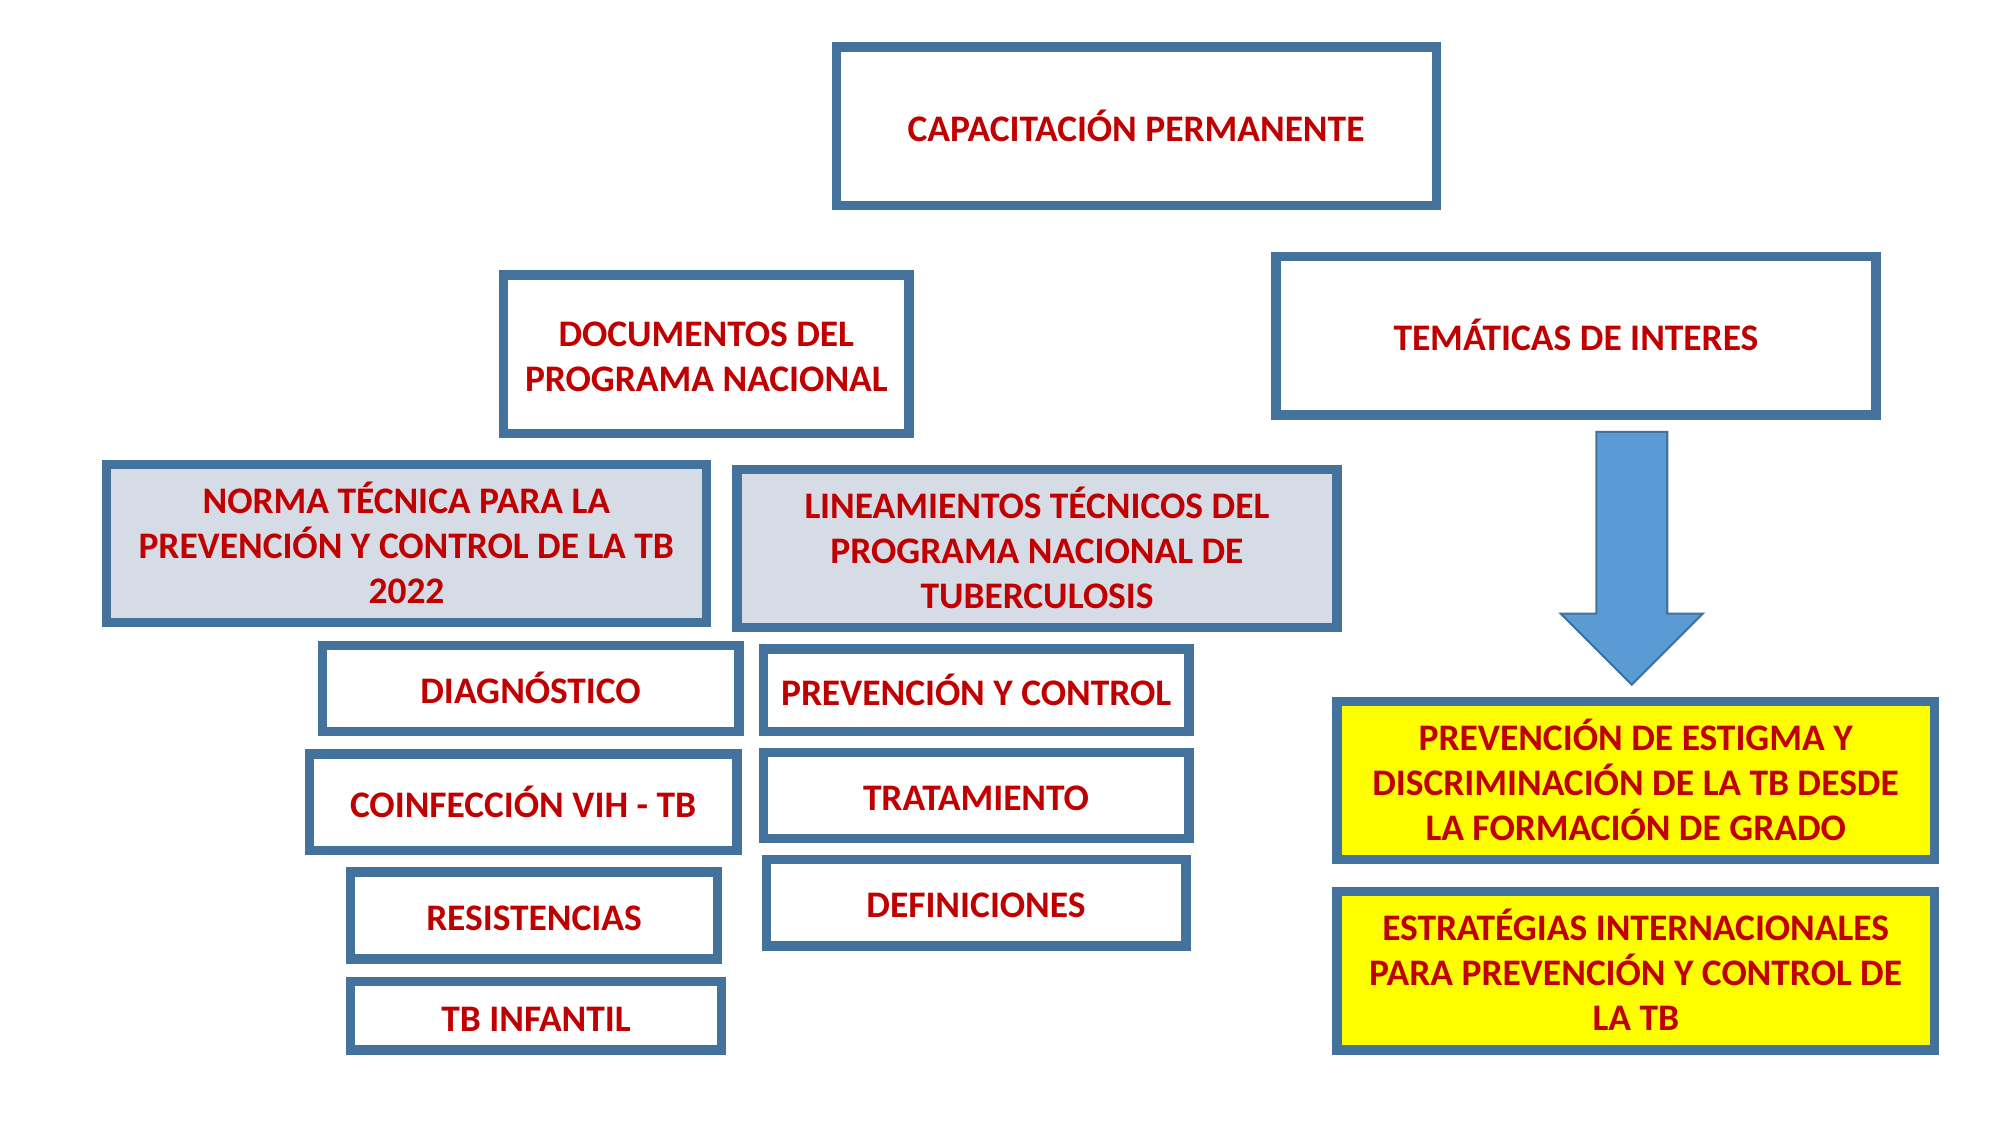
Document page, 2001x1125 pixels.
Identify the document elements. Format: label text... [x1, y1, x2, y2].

text_box NORMA TÉCNICA PARA LA PREVENCIÓN Y CONTROL DE LA TB 2022 [105, 463, 707, 624]
text_box DEFINICIONES [765, 858, 1187, 947]
text_box ESTRATÉGIAS INTERNACIONALES PARA PREVENCIÓN Y CONTROL DE LA TB [1336, 891, 1936, 1051]
text_box CAPACITACIÓN PERMANENTE [835, 46, 1437, 206]
text_box PREVENCIÓN Y CONTROL [762, 648, 1190, 732]
text_box TB INFANTIL [350, 981, 723, 1051]
text_box RESISTENCIAS [350, 871, 719, 960]
text_box DIAGNÓSTICO [321, 644, 740, 732]
text_box DOCUMENTOS DEL PROGRAMA NACIONAL [503, 274, 910, 434]
text_box COINFECCIÓN VIH - TB [308, 753, 738, 852]
text_box TEMÁTICAS DE INTERES [1275, 256, 1877, 416]
text_box TRATAMIENTO [762, 751, 1190, 839]
text_box LINEAMIENTOS TÉCNICOS DEL PROGRAMA NACIONAL DE TUBERCULOSIS [736, 468, 1338, 629]
text_box PREVENCIÓN DE ESTIGMA Y DISCRIMINACIÓN DE LA TB DESDE LA FORMACIÓN DE GRADO [1336, 700, 1936, 861]
text_box [1558, 430, 1706, 687]
